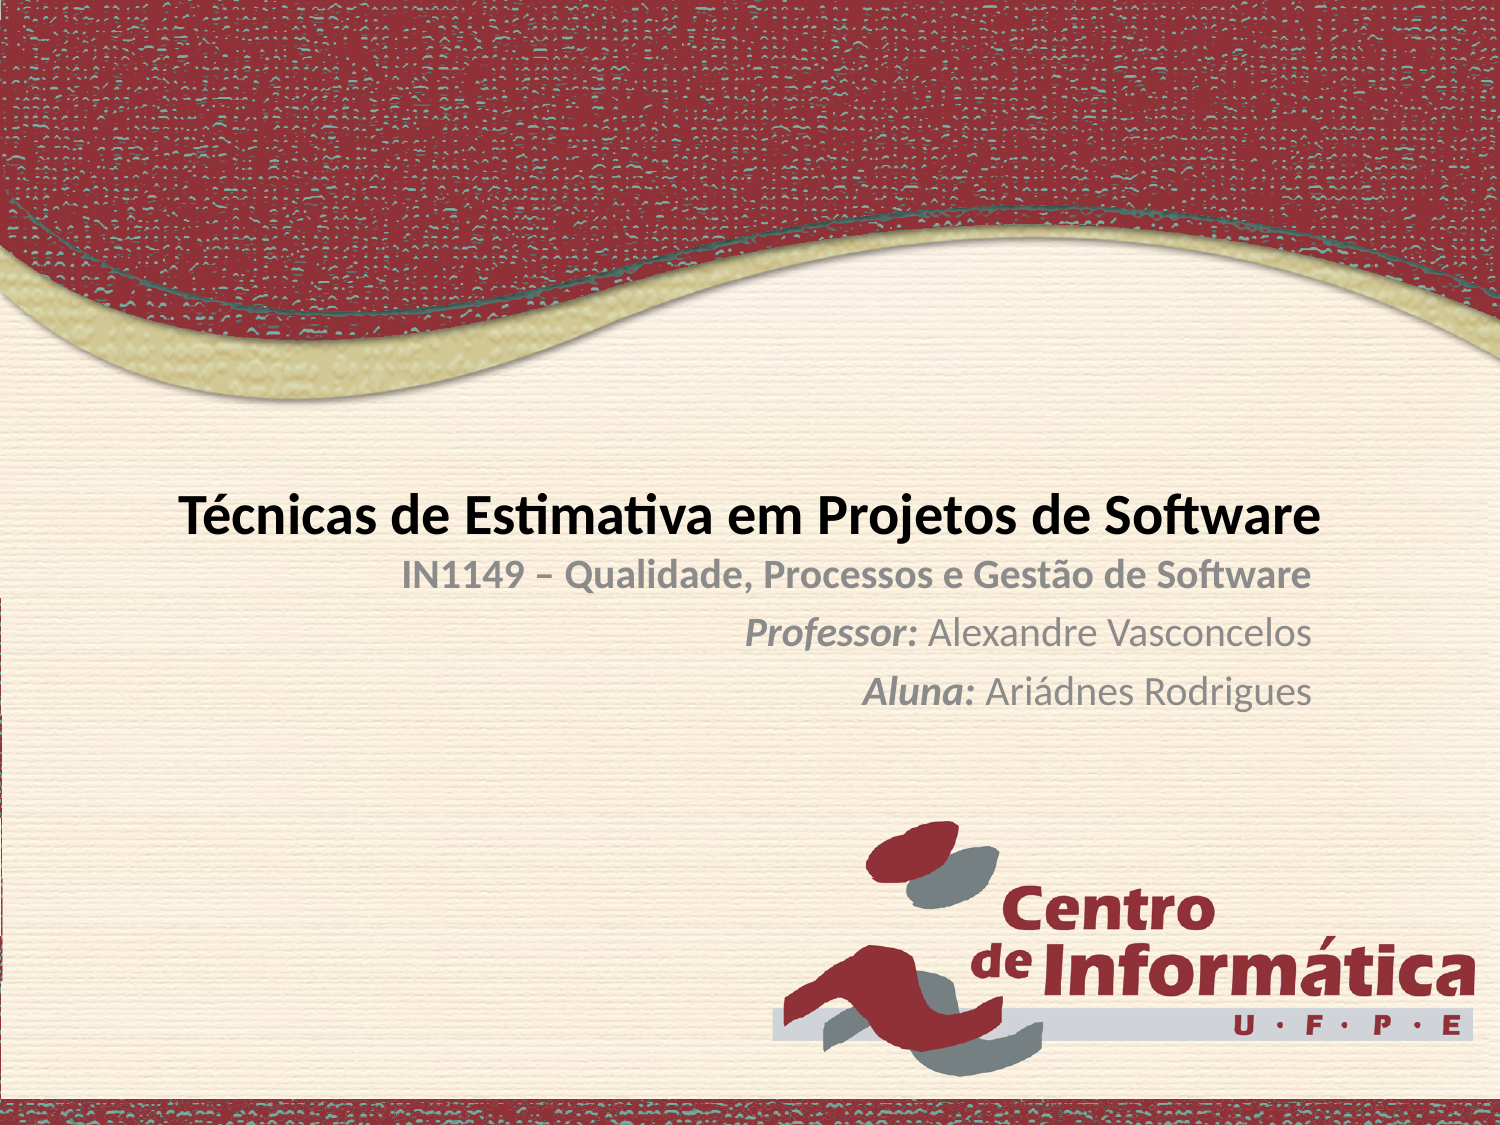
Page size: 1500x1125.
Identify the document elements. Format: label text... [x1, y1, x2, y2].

title Técnicas de Estimativa em Projetos de Software [112, 456, 1388, 568]
subtitle IN1149 – Qualidade, Processos e Gestão de Software Professor: Alexandre Vasconcelos Aluna: Ariádnes Rodrigues [277, 538, 1328, 728]
picture [0, 0, 1500, 1125]
